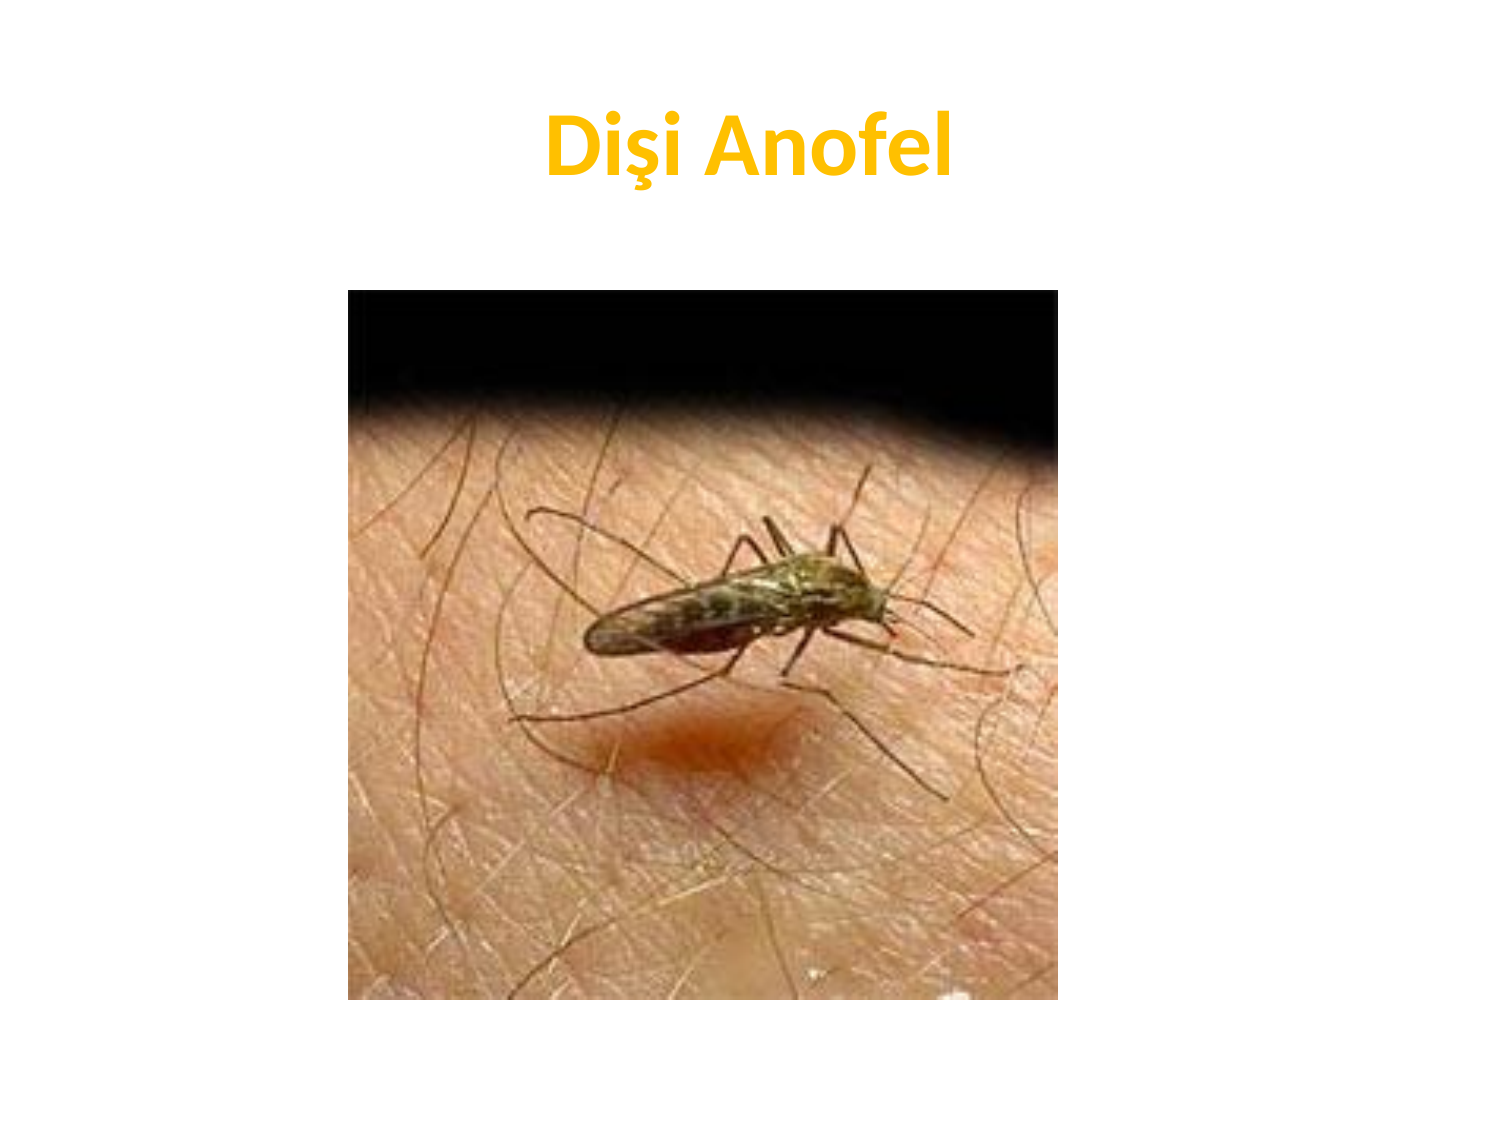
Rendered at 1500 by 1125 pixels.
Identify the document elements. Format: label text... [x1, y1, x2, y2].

title Dişi Anofel [75, 45, 1425, 233]
picture [348, 290, 1058, 1000]
